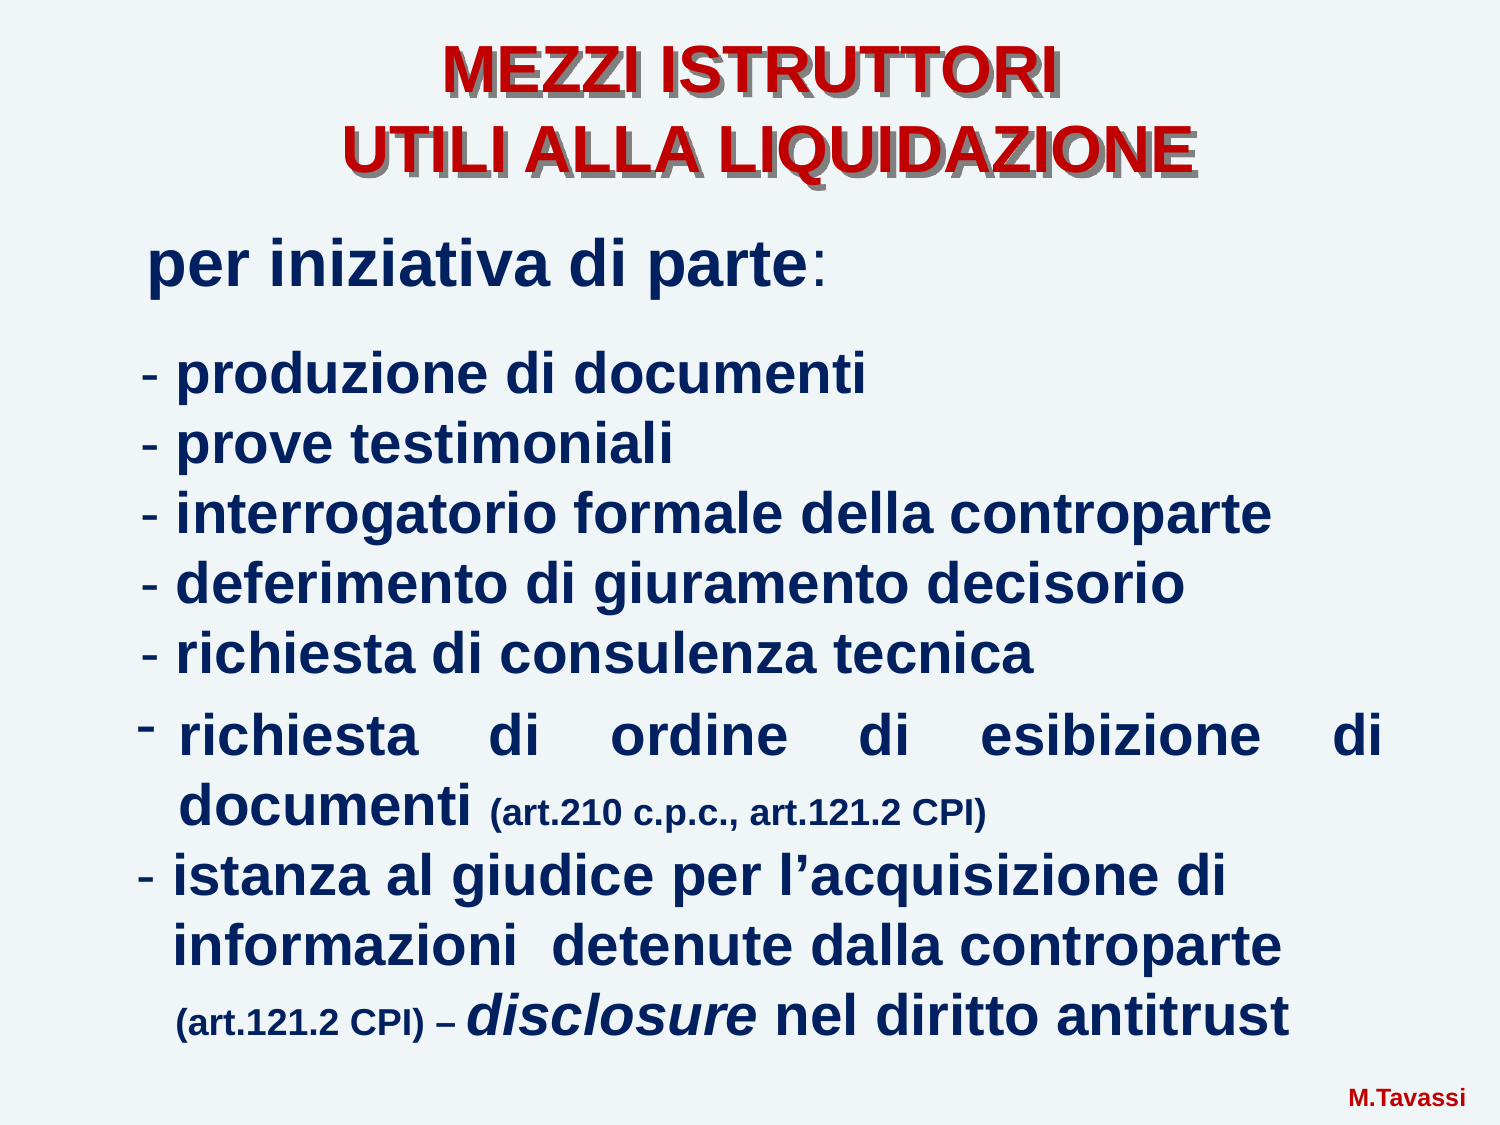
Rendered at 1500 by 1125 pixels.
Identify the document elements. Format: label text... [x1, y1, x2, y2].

text_box per iniziativa di parte: - produzione di documenti - prove testimoniali - interrogatorio formale della controparte - deferimento di giuramento decisorio - richiesta di consulenza tecnica richiesta di ordine di esibizione di documenti (art.210 c.p.c., art.121.2 CPI) - istanza al giudice per l’acquisizione di informazioni detenute dalla controparte (art.121.2 CPI) – disclosure nel diritto antitrust [76, 172, 1400, 1055]
title MEZZI ISTRUTTORI UTILI ALLA LIQUIDAZIONE [37, 12, 1500, 200]
text_box M.Tavassi [1326, 1073, 1482, 1125]
